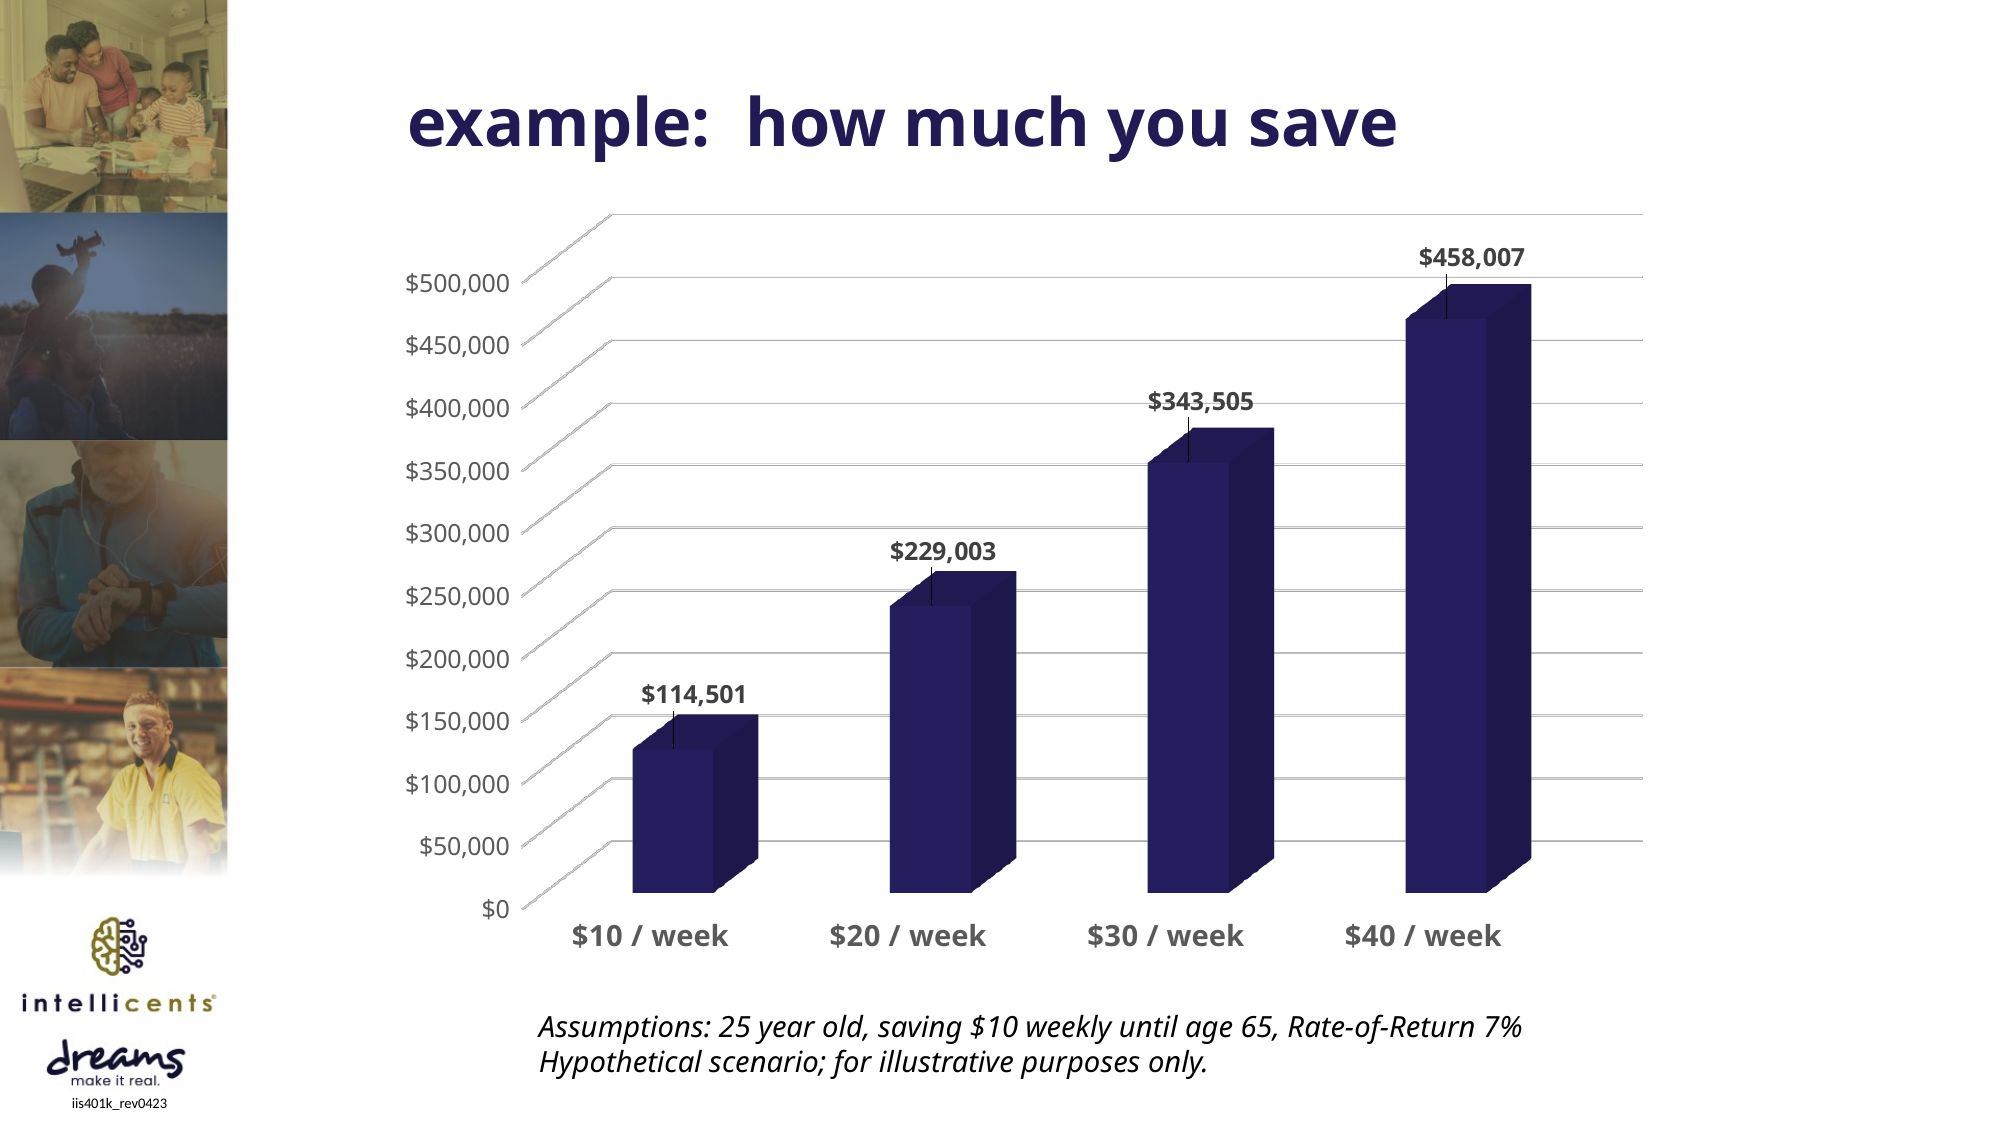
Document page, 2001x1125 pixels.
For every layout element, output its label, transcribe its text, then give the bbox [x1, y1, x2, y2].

footer iis401k_rev0423 [41, 1079, 198, 1125]
text_box example: how much you save [393, 72, 1655, 168]
chart [367, 198, 1681, 972]
text_box Assumptions: 25 year old, saving $10 weekly until age 65, Rate-of-Return 7% Hypothetical scenario; for illustrative purposes only. [524, 1001, 1920, 1125]
